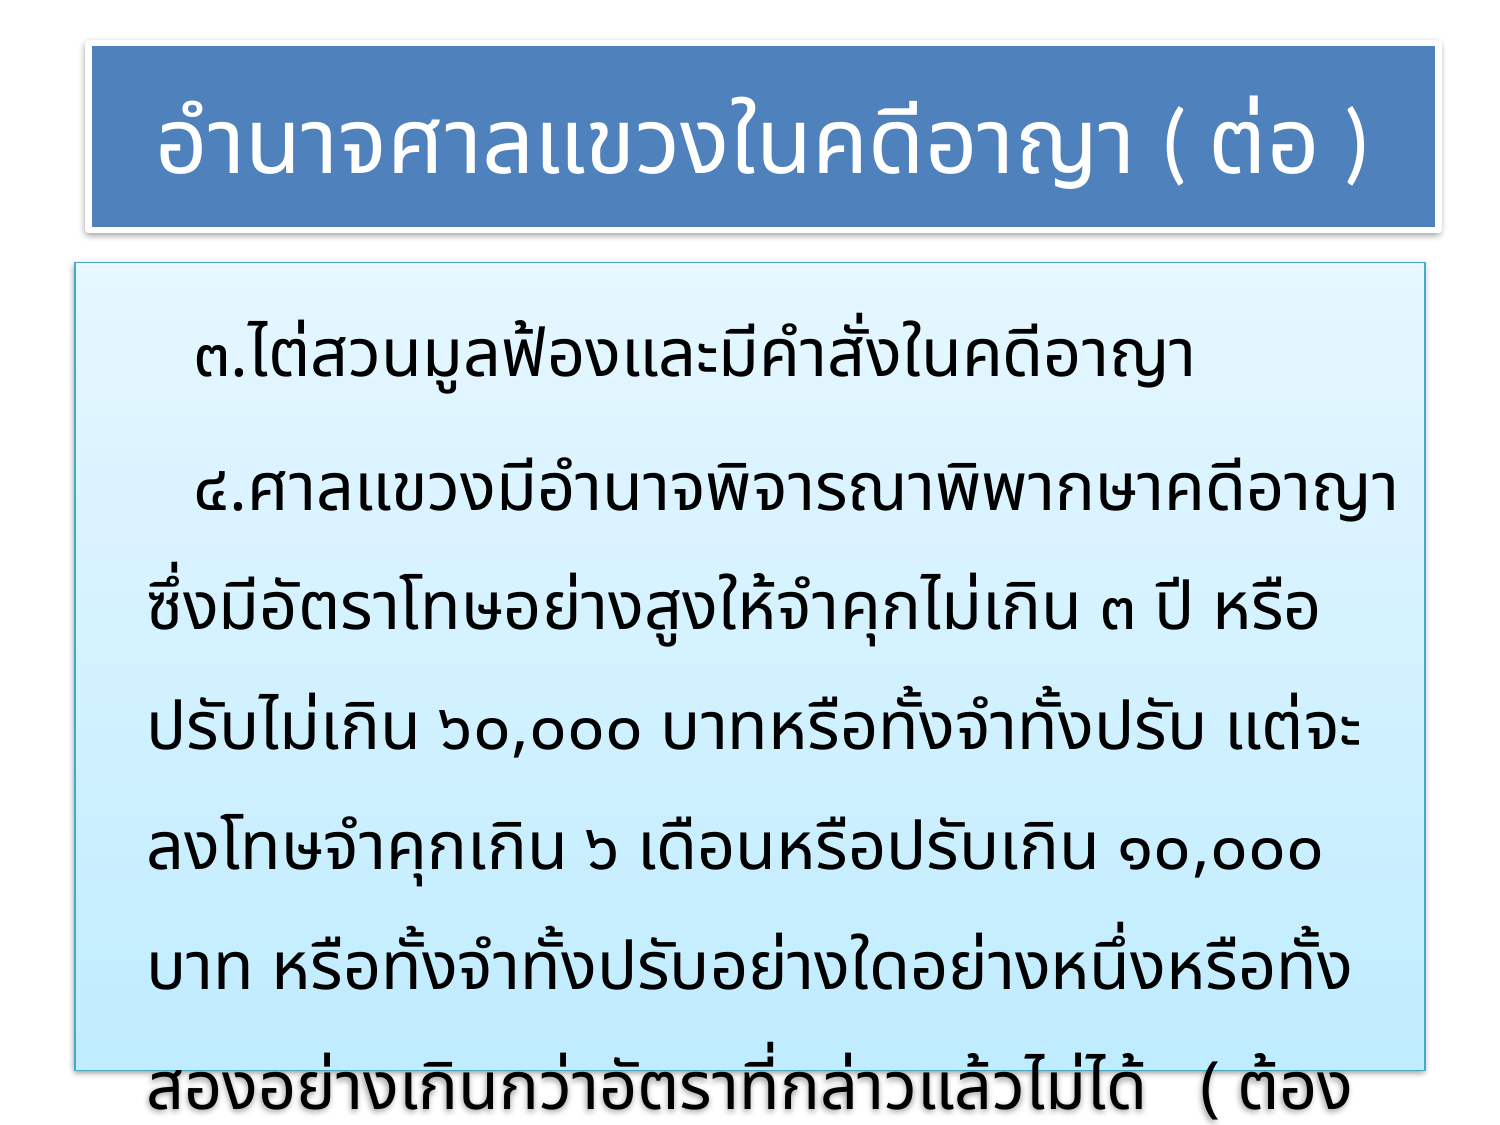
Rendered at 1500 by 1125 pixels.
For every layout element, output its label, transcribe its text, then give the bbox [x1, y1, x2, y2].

list ๓.ไต่สวนมูลฟ้องและมีคำสั่งในคดีอาญา ๔.ศาลแขวงมีอำนาจพิจารณาพิพากษาคดีอาญา ซึ่งมีอัตราโทษอย่างสูงให้จำคุกไม่เกิน ๓ ปี หรือปรับไม่เกิน ๖๐,๐๐๐ บาทหรือทั้งจำทั้งปรับ แต่จะลงโทษจำคุกเกิน ๖ เดือนหรือปรับเกิน ๑๐,๐๐๐ บาท หรือทั้งจำทั้งปรับอย่างใดอย่างหนึ่งหรือทั้งสองอย่างเกินกว่าอัตราที่กล่าวแล้วไม่ได้ ( ต้องให้หน.ศาลฯตรวจสำนวนและลงลายมือชื่อเป็นองค์คณะด้วย ) [74, 262, 1426, 1071]
title อำนาจศาลแขวงในคดีอาญา ( ต่อ ) [85, 40, 1442, 233]
